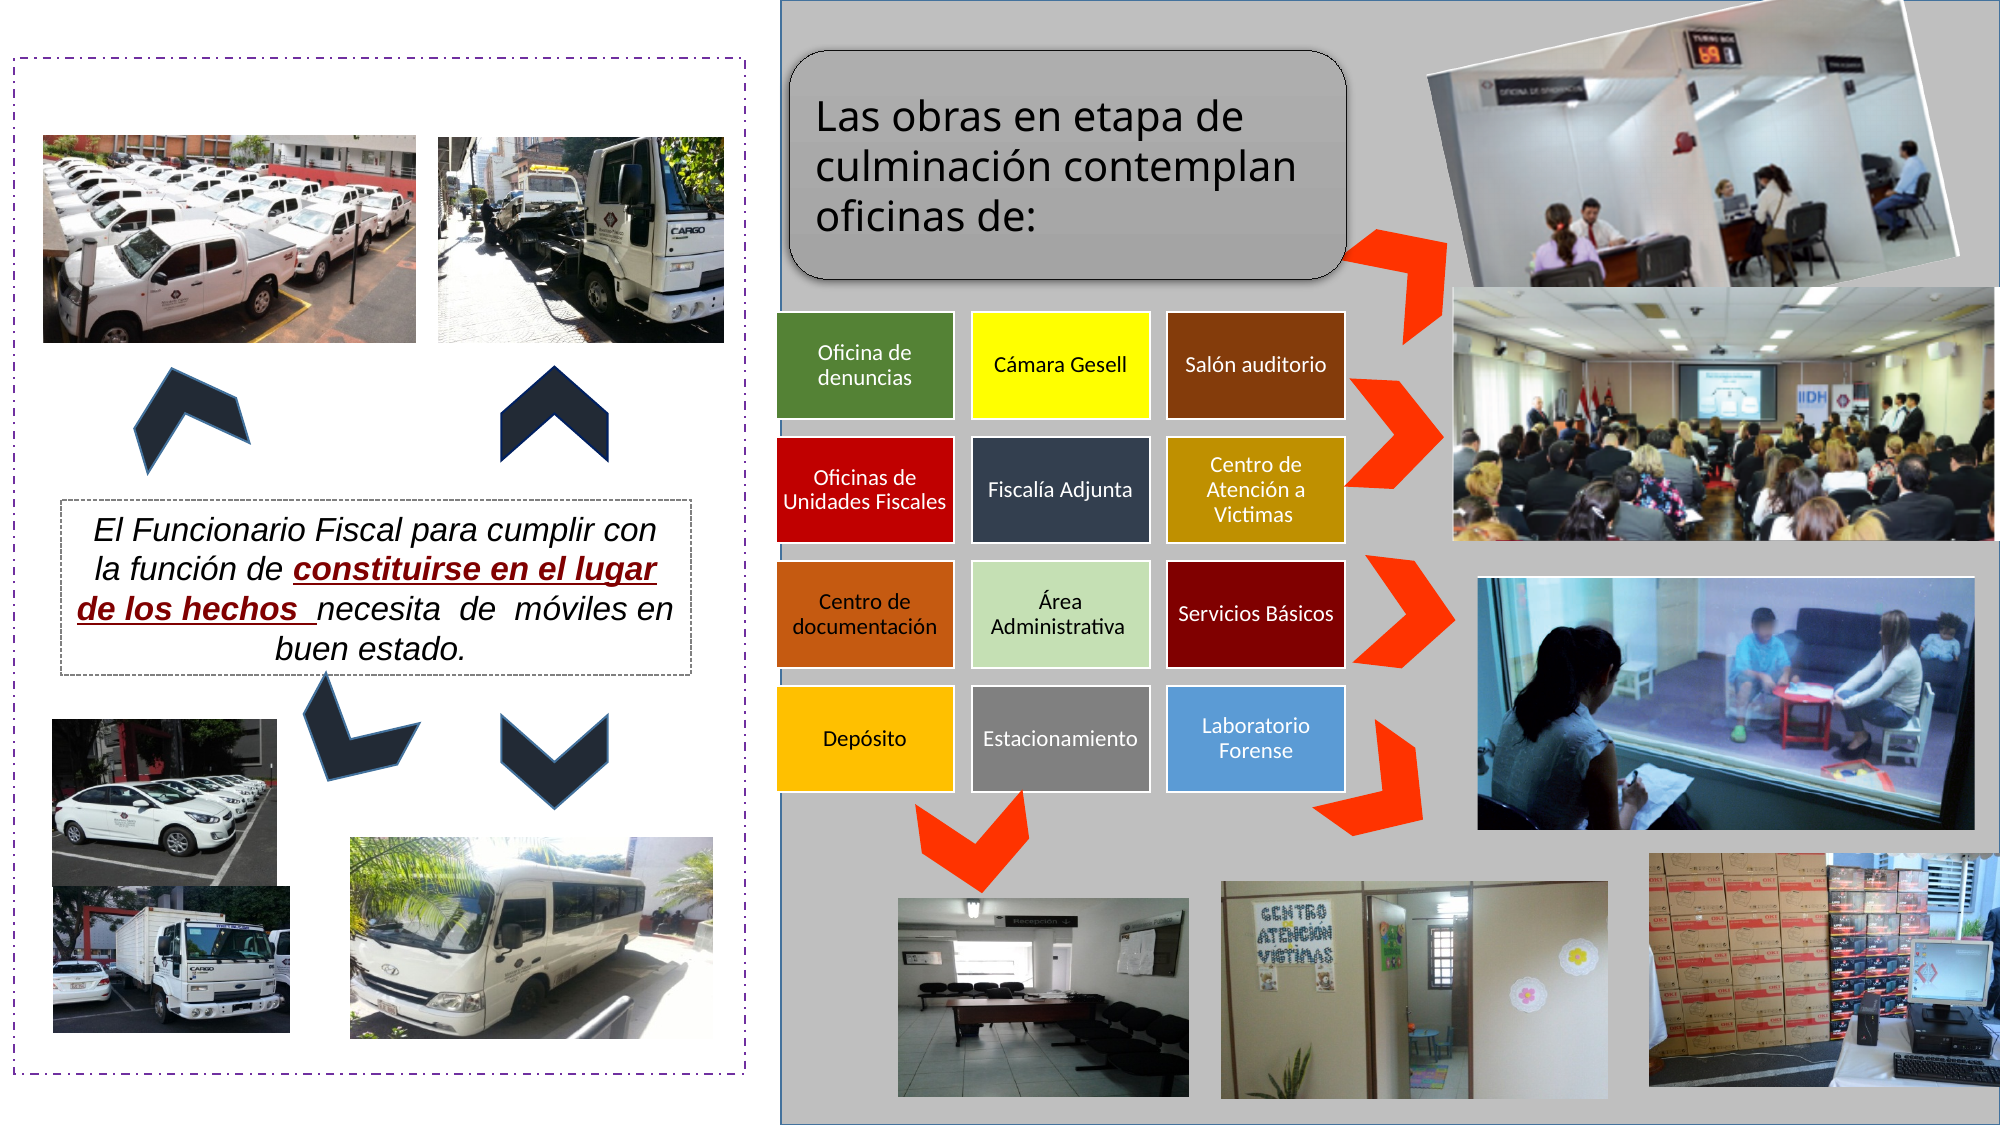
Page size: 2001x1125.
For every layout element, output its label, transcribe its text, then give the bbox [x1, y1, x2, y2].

text_box [302, 670, 422, 782]
picture [350, 837, 713, 1039]
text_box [776, 298, 1346, 807]
text_box [915, 807, 1030, 894]
picture [1477, 576, 1975, 830]
text_box [133, 367, 252, 476]
picture [1427, 0, 2000, 541]
picture [1649, 853, 2000, 1087]
text_box [1352, 555, 1456, 669]
text_box [500, 712, 609, 811]
picture [43, 135, 416, 344]
text_box [780, 0, 2000, 1125]
text_box El Funcionario Fiscal para cumplir con la función de constituirse en el lugar de los hechos necesita de móviles en buen estado. [60, 500, 691, 675]
picture [52, 719, 290, 1033]
text_box [13, 57, 746, 1075]
picture [438, 137, 724, 344]
text_box [1349, 229, 1448, 346]
picture [1221, 881, 1608, 1099]
picture [898, 898, 1189, 1097]
text_box [1312, 719, 1423, 837]
text_box [1346, 378, 1444, 489]
text_box [500, 365, 609, 463]
text_box Las obras en etapa de culminación contemplan oficinas de: [789, 50, 1347, 280]
